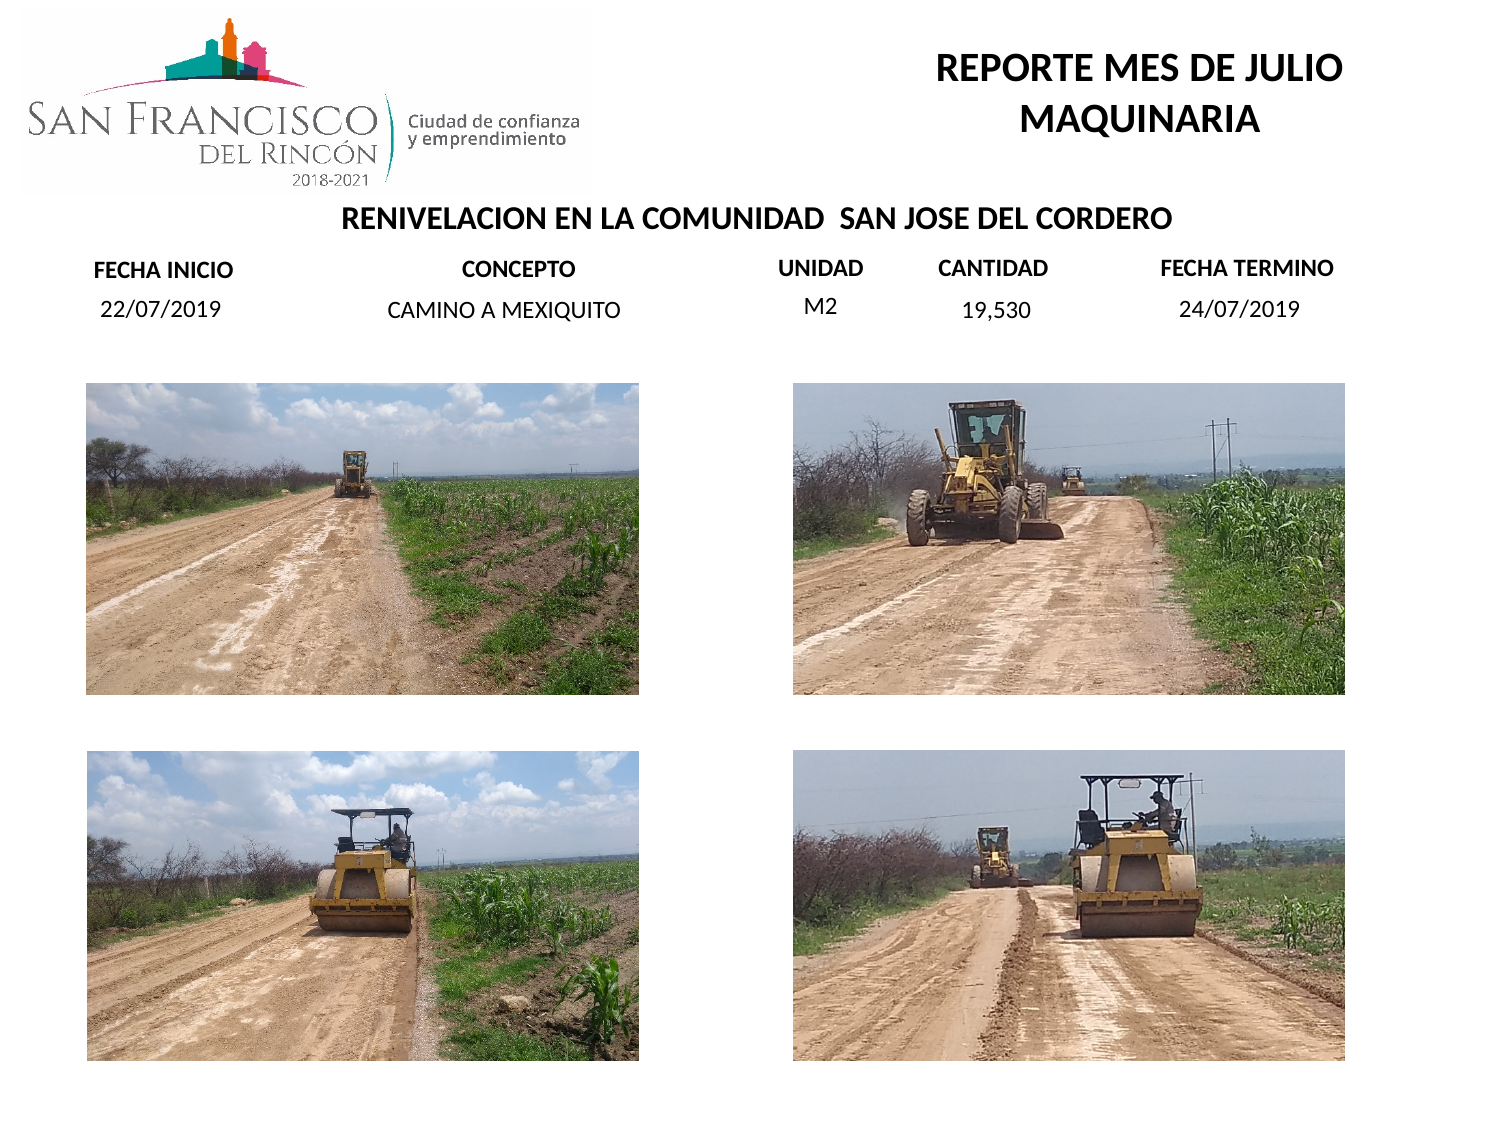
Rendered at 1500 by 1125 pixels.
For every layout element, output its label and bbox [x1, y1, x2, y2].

picture [792, 383, 1345, 695]
picture [21, 6, 594, 197]
picture [86, 383, 639, 695]
text_box [28, 32, 1494, 362]
picture [792, 750, 1345, 1062]
picture [87, 750, 639, 1062]
